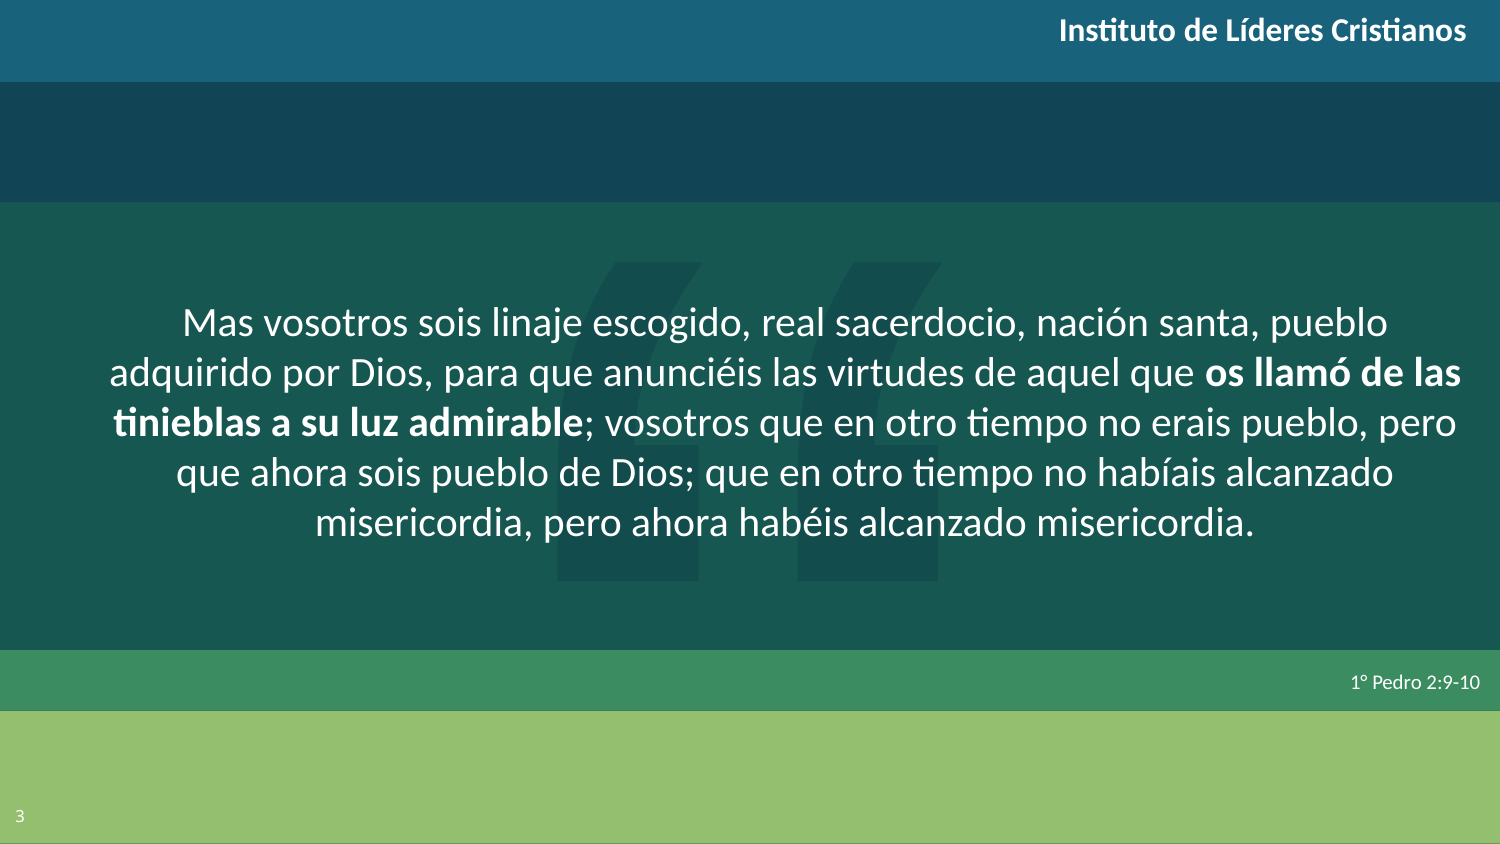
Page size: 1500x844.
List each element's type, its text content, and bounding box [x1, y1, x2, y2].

slide_number 3 [0, 790, 49, 844]
text_box 1° Pedro 2:9-10 [726, 661, 1500, 753]
text_box Instituto de Líderes Cristianos [927, 8, 1483, 100]
list Mas vosotros sois linaje escogido, real sacerdocio, nación santa, pueblo adquirido por Dios, para que anunciéis las virtudes de aquel que os llamó de las tinieblas a su luz admirable; vosotros que en otro tiempo no erais pueblo, pero que ahora sois pueblo de Dios; que en otro tiempo no habíais alcanzado misericordia, pero ahora habéis alcanzado misericordia. [88, 369, 1483, 470]
